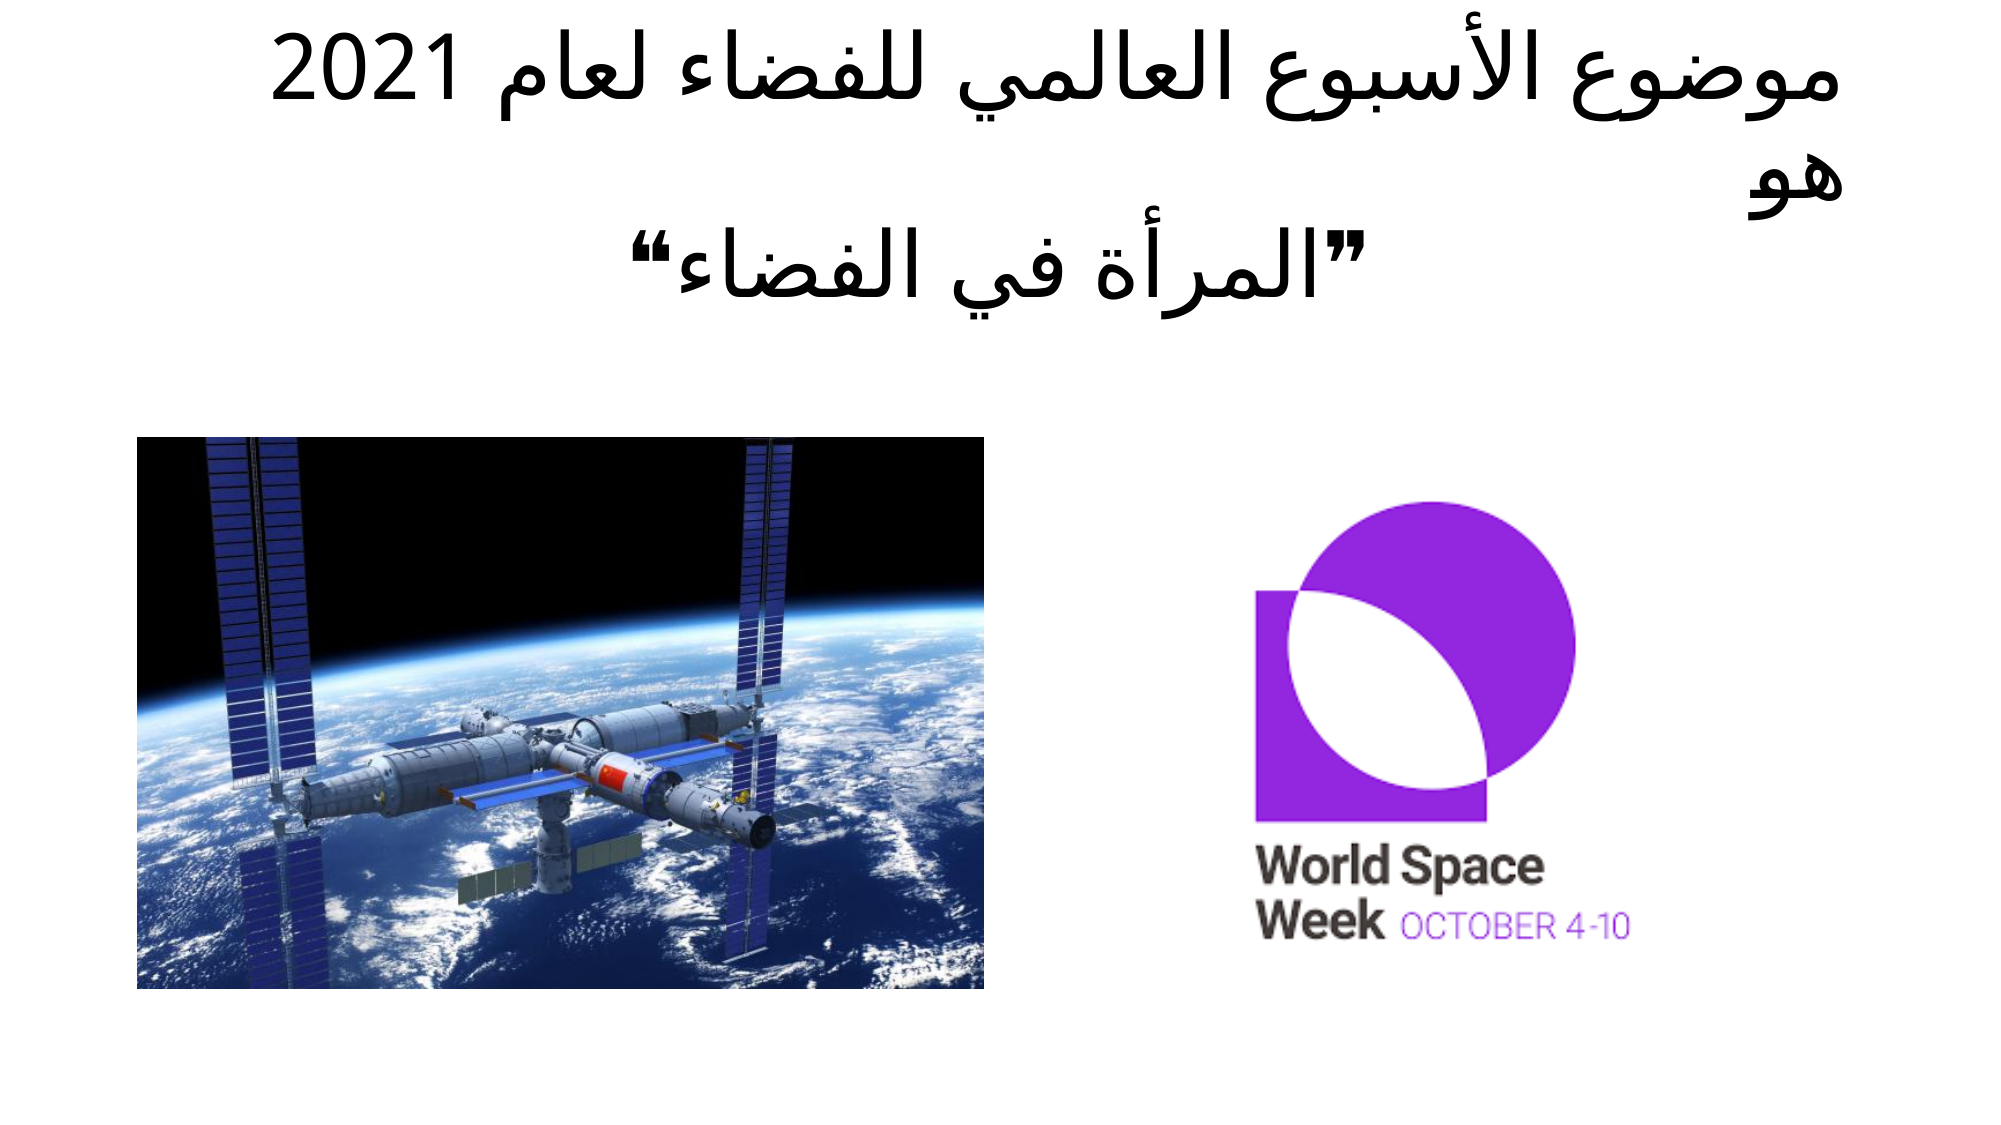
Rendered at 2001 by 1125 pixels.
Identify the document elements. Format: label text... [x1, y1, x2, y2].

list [137, 437, 984, 990]
title موضوع الأسبوع العالمي للفضاء لعام 2021 هو ❞المرأة في الفضاء❝ [137, 59, 1863, 278]
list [1210, 456, 1676, 986]
